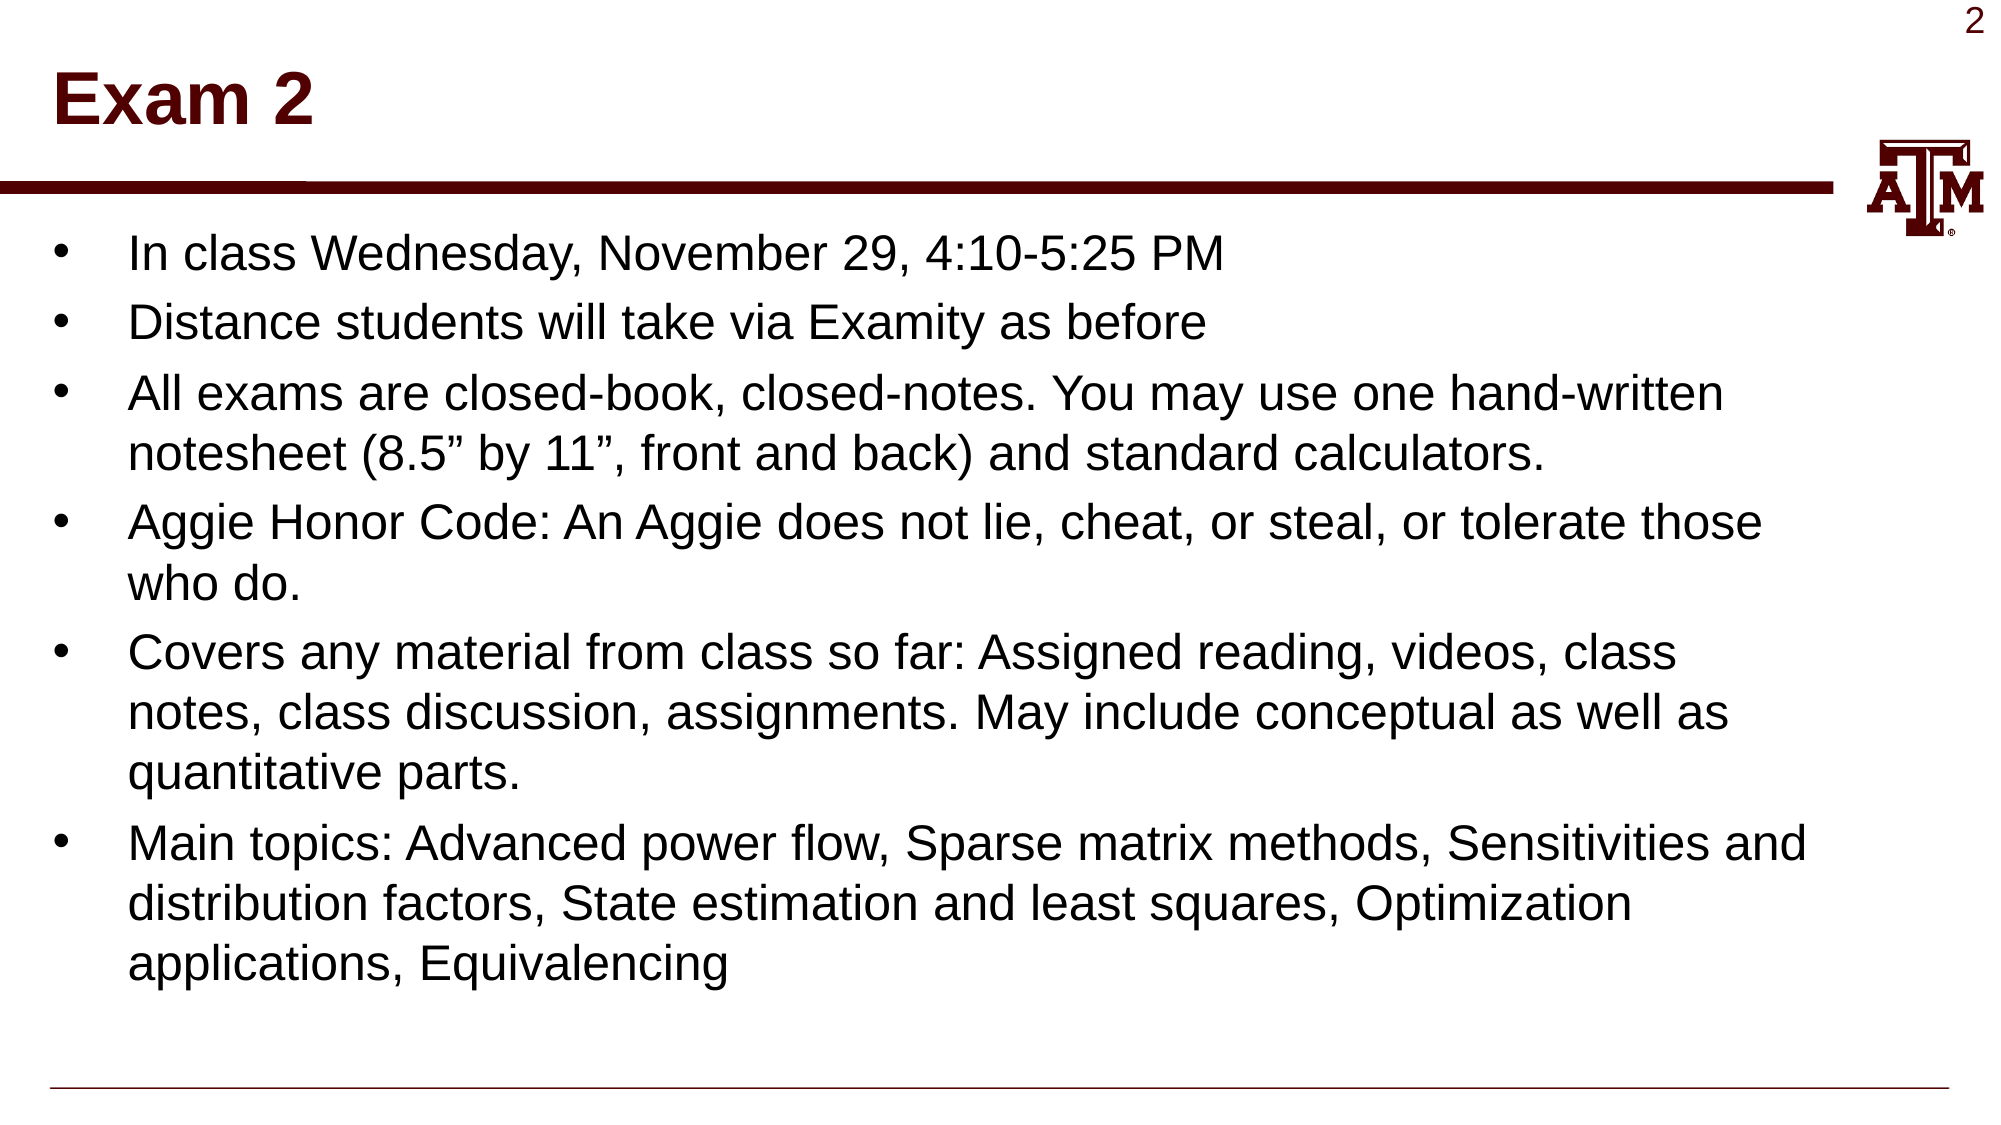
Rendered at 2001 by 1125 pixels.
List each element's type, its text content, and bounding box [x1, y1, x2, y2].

list In class Wednesday, November 29, 4:10-5:25 PM Distance students will take via Examity as before All exams are closed-book, closed-notes. You may use one hand-written notesheet (8.5” by 11”, front and back) and standard calculators. Aggie Honor Code: An Aggie does not lie, cheat, or steal, or tolerate those who do. Covers any material from class so far: Assigned reading, videos, class notes, class discussion, assignments. May include conceptual as well as quantitative parts. Main topics: Advanced power flow, Sparse matrix methods, Sensitivities and distribution factors, State estimation and least squares, Optimization applications, Equivalencing [37, 212, 1826, 1063]
title Exam 2 [37, 12, 1826, 188]
picture [1850, 112, 2000, 263]
